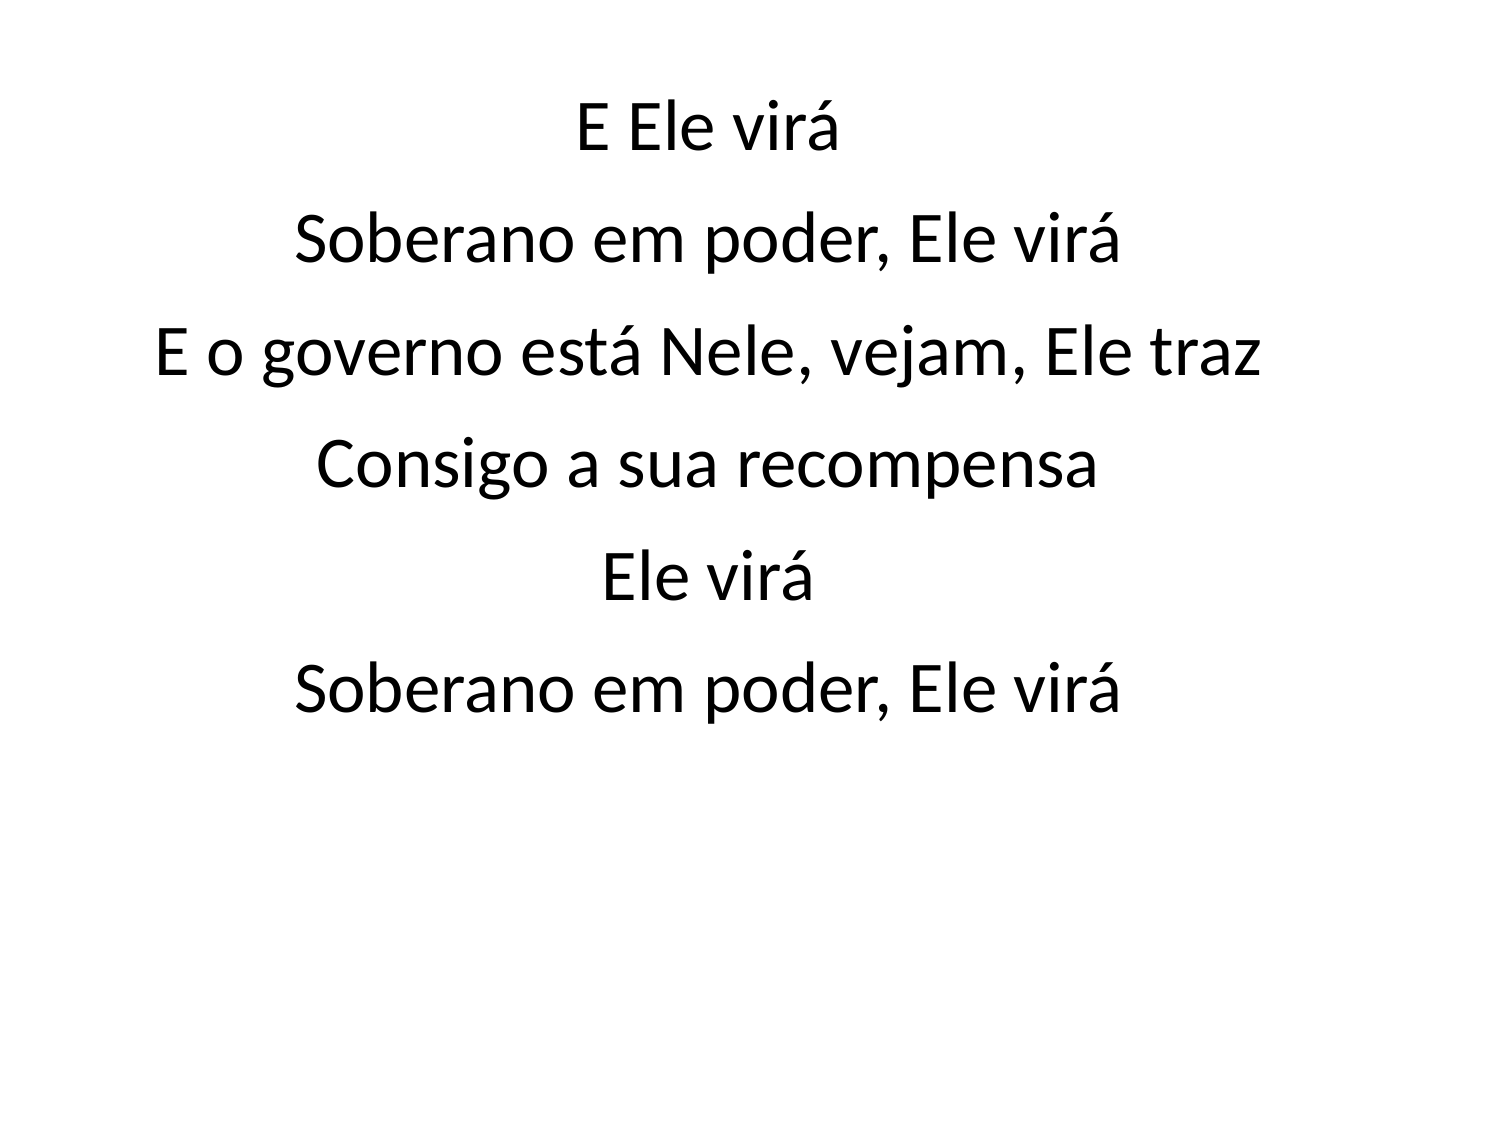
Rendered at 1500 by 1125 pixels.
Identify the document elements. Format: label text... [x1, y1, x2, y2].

text_box E Ele virá Soberano em poder, Ele virá E o governo está Nele, vejam, Ele traz Consigo a sua recompensa Ele virá Soberano em poder, Ele virá [139, 0, 1278, 760]
